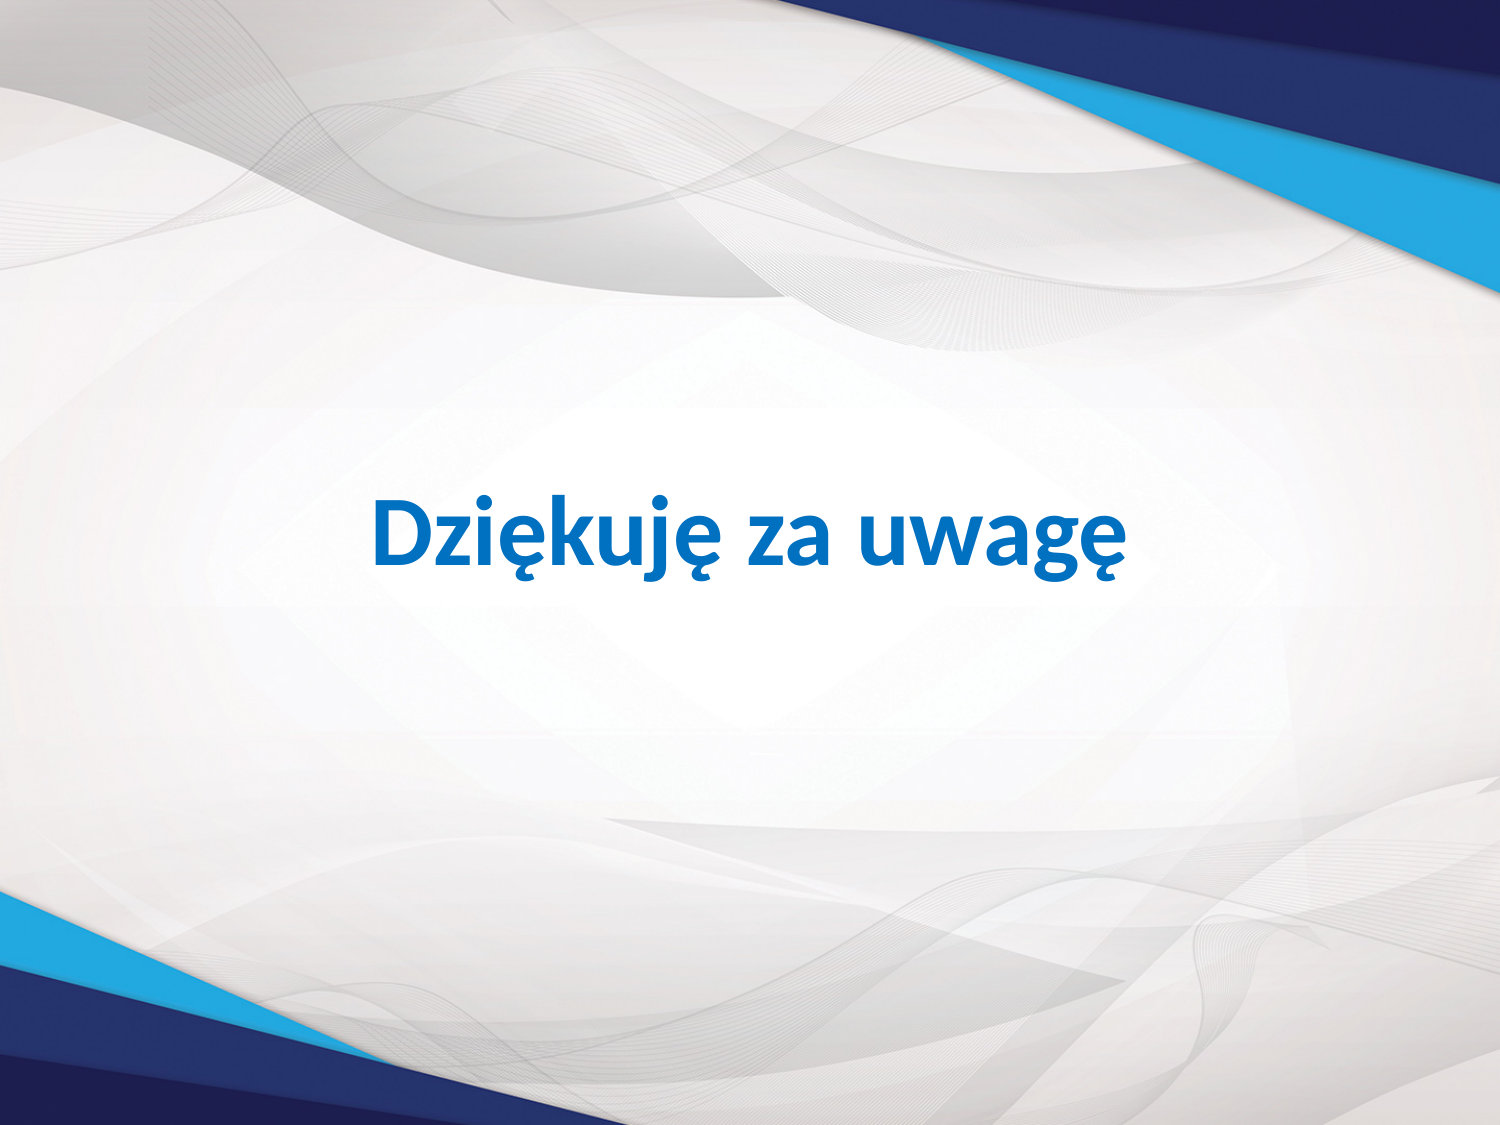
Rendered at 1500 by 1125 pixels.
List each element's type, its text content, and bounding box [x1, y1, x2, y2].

picture [0, 0, 1500, 1125]
list Dziękuję za uwagę [103, 299, 1397, 1014]
